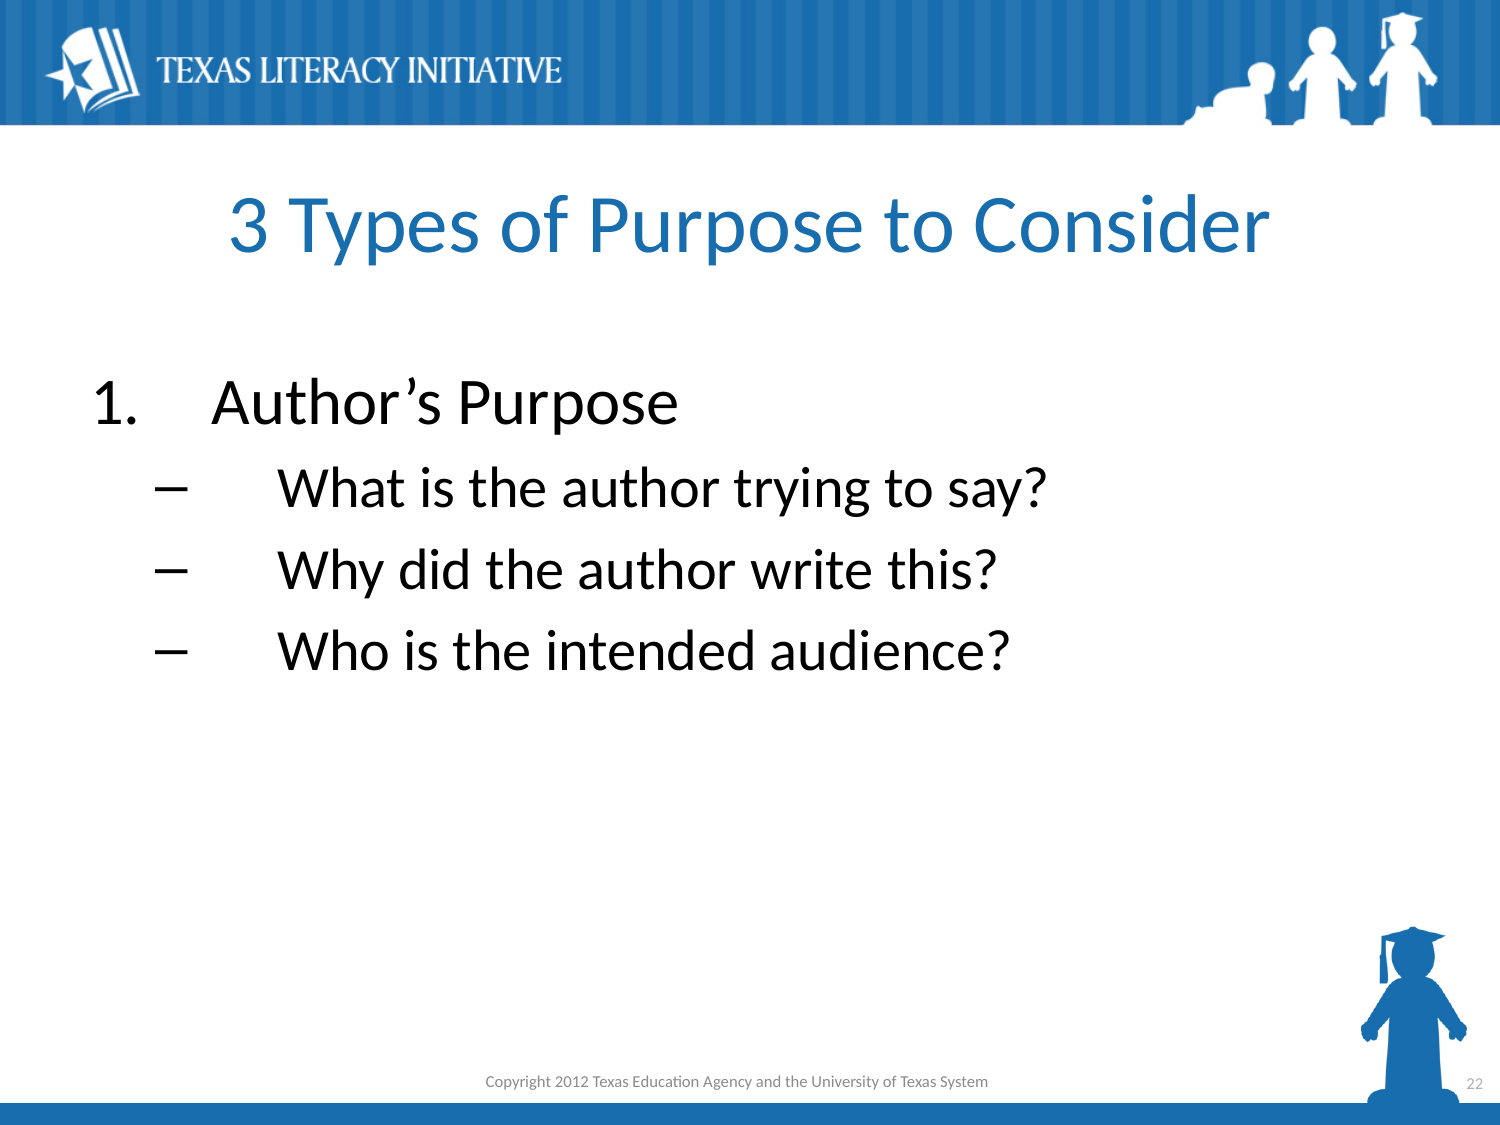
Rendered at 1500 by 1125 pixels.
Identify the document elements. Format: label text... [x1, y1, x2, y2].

slide_number 22 [1437, 1062, 1500, 1103]
picture [0, 0, 1500, 135]
title 3 Types of Purpose to Consider [75, 155, 1425, 282]
picture [0, 911, 1500, 1125]
list Author’s Purpose What is the author trying to say? Why did the author write this? Who is the intended audience? [75, 350, 1425, 1005]
footer Copyright 2012 Texas Education Agency and the University of Texas System [312, 1062, 1163, 1100]
